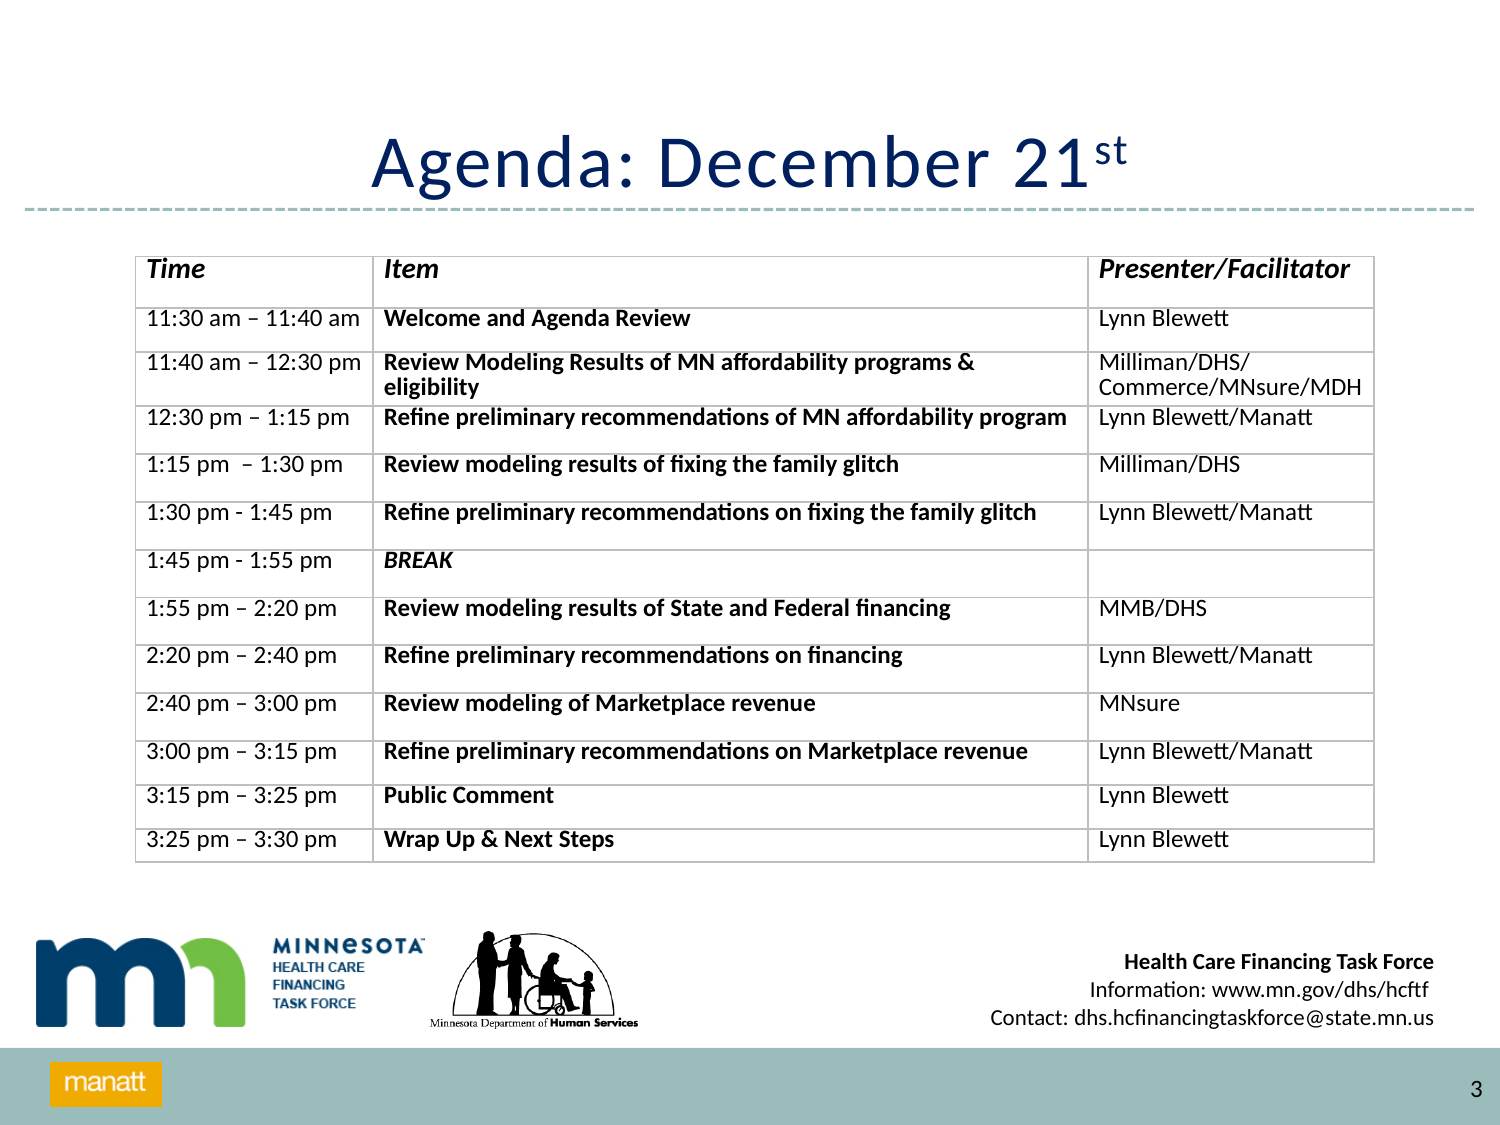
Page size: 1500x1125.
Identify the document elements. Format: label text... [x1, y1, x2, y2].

table_header Presenter/Facilitator [1089, 257, 1373, 307]
table_cell Refine preliminary recommendations of MN affordability program [374, 407, 1087, 453]
table_cell Lynn Blewett/Manatt [1089, 503, 1373, 549]
table_header Item [374, 257, 1087, 307]
table_cell Milliman/DHS [1089, 455, 1373, 501]
table_cell Lynn Blewett [1089, 309, 1373, 351]
table_cell 1:55 pm – 2:20 pm [136, 598, 372, 644]
table_cell Lynn Blewett [1089, 786, 1373, 828]
table_cell 2:40 pm – 3:00 pm [136, 694, 372, 740]
table_cell Welcome and Agenda Review [374, 309, 1087, 351]
table_cell Review Modeling Results of MN affordability programs & eligibility [374, 353, 1087, 405]
table_cell Public Comment [374, 786, 1087, 828]
table_cell Refine preliminary recommendations on financing [374, 646, 1087, 692]
table_cell BREAK [374, 551, 1087, 597]
table_cell 3:15 pm – 3:25 pm [136, 786, 372, 828]
table_cell MMB/DHS [1089, 598, 1373, 644]
table_cell Refine preliminary recommendations on Marketplace revenue [374, 742, 1087, 784]
table_cell 11:30 am – 11:40 am [136, 309, 372, 351]
table_cell Lynn Blewett/Manatt [1089, 646, 1373, 692]
table_cell Review modeling of Marketplace revenue [374, 694, 1087, 740]
table_cell 3:00 pm – 3:15 pm [136, 742, 372, 784]
table_cell Lynn Blewett [1089, 830, 1373, 861]
table_cell 3:25 pm – 3:30 pm [136, 830, 372, 861]
title Agenda: December 21st [49, 37, 1450, 210]
picture [429, 930, 638, 1029]
table_cell [1089, 551, 1373, 597]
table_cell Milliman/DHS/Commerce/MNsure/MDH [1089, 353, 1373, 405]
table_cell Wrap Up & Next Steps [374, 830, 1087, 861]
table_cell 1:15 pm – 1:30 pm [136, 455, 372, 501]
text_box 3 [1409, 1065, 1498, 1125]
table_cell Lynn Blewett/Manatt [1089, 742, 1373, 784]
table_header Time [136, 257, 372, 307]
picture [49, 1062, 162, 1108]
table_cell 12:30 pm – 1:15 pm [136, 407, 372, 453]
table_cell Review modeling results of State and Federal financing [374, 598, 1087, 644]
table_cell Review modeling results of fixing the family glitch [374, 455, 1087, 501]
table_cell 1:45 pm - 1:55 pm [136, 551, 372, 597]
table_cell 11:40 am – 12:30 pm [136, 353, 372, 405]
table_cell 2:20 pm – 2:40 pm [136, 646, 372, 692]
table_cell Refine preliminary recommendations on fixing the family glitch [374, 503, 1087, 549]
picture [36, 938, 425, 1027]
table_cell MNsure [1089, 694, 1373, 740]
table_cell 1:30 pm - 1:45 pm [136, 503, 372, 549]
table_cell Lynn Blewett/Manatt [1089, 407, 1373, 453]
